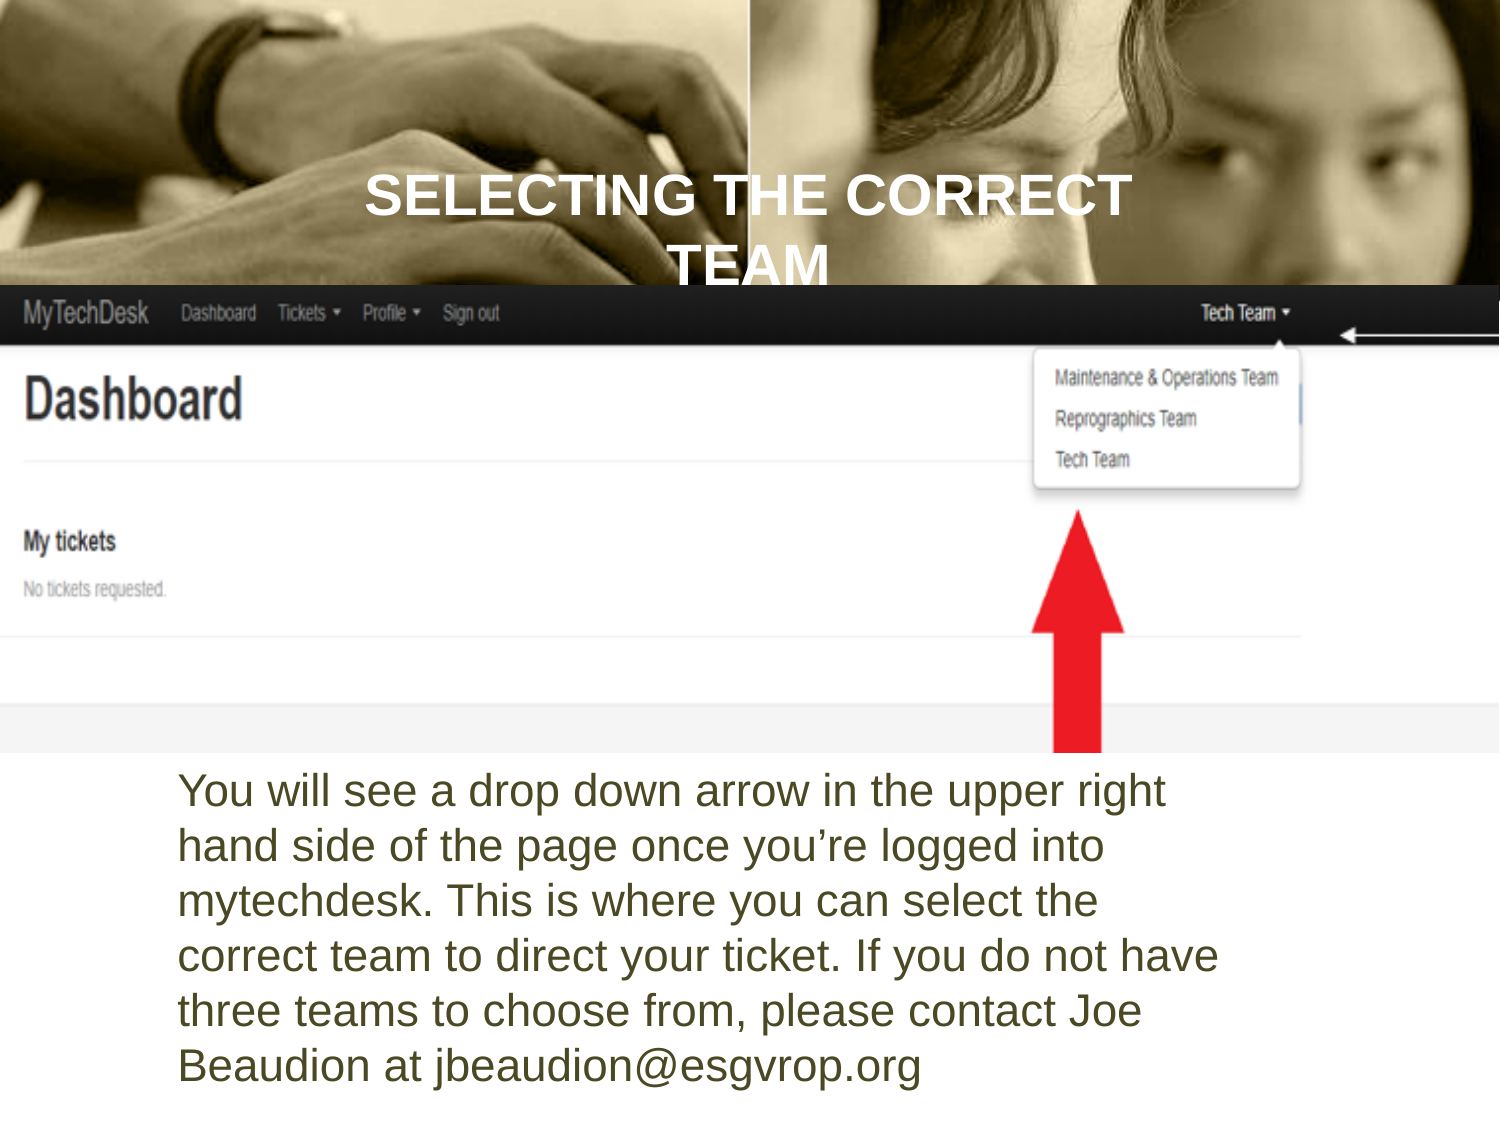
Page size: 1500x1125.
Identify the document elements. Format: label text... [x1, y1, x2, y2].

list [0, 284, 1500, 754]
text_box SELECTING THE CORRECT TEAM [300, 149, 1198, 283]
picture [0, 754, 1500, 1125]
picture [0, 0, 1500, 284]
text_box You will see a drop down arrow in the upper right hand side of the page once you’re logged into mytechdesk. This is where you can select the correct team to direct your ticket. If you do not have three teams to choose from, please contact Joe Beaudion at jbeaudion@esgvrop.org [162, 761, 1250, 1098]
